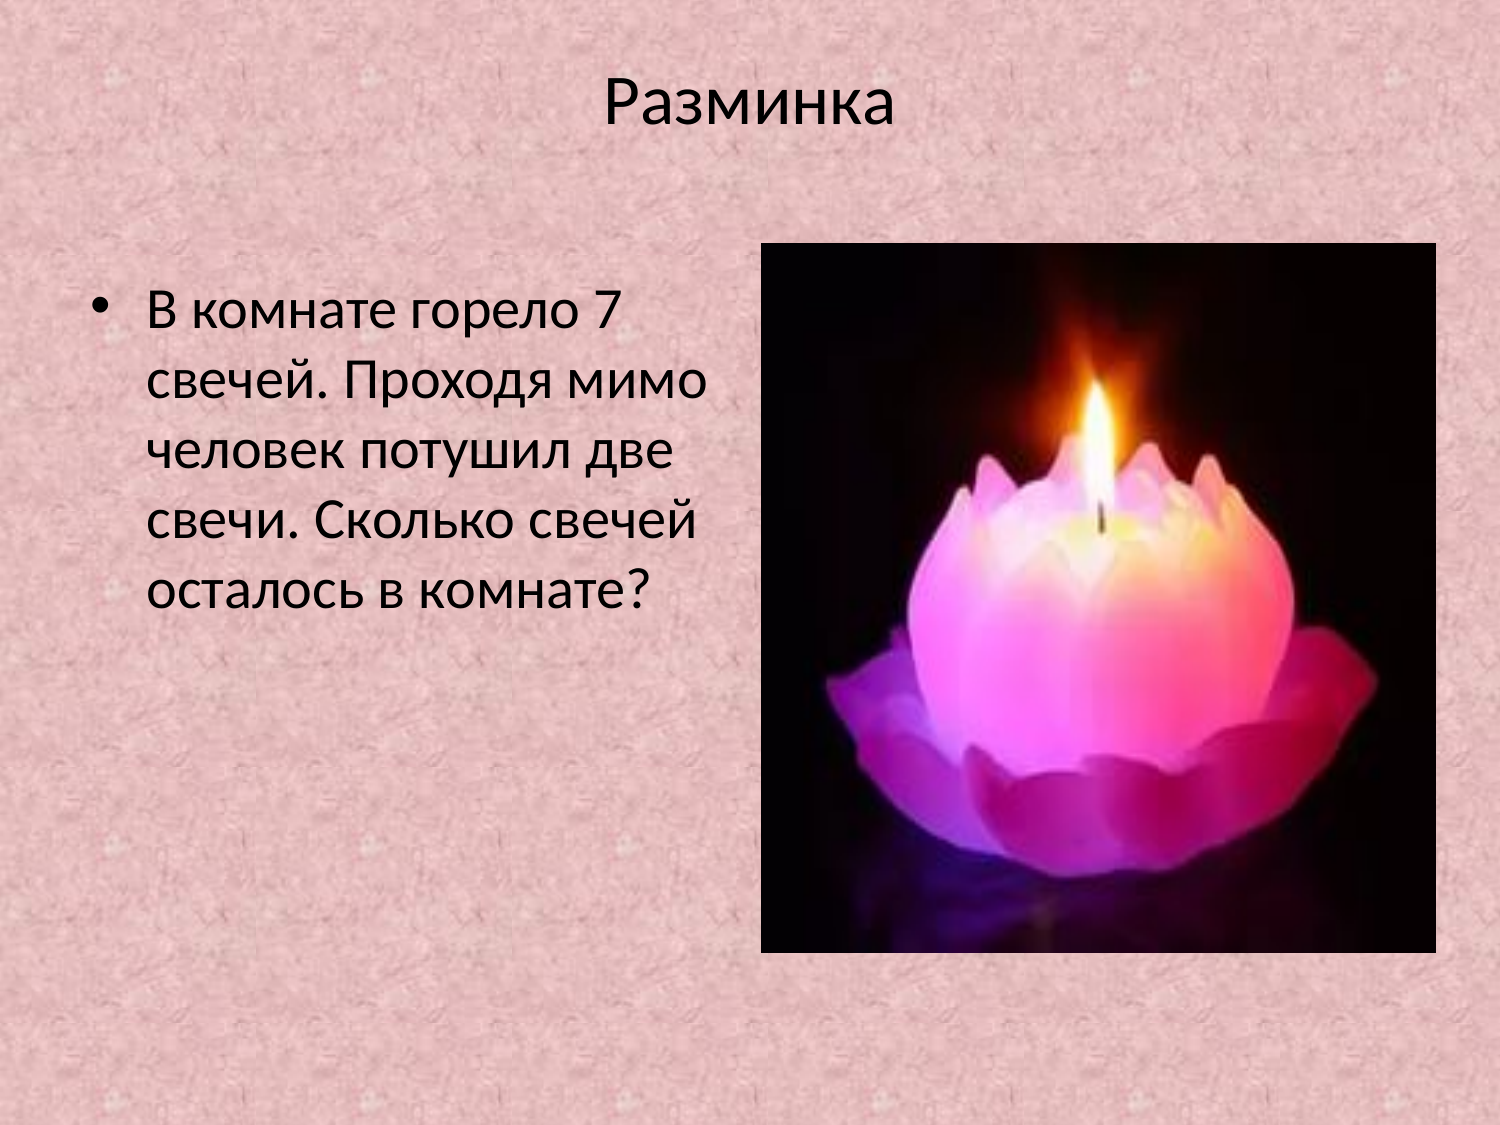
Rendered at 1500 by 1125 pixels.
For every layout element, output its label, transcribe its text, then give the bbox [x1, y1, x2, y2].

list В комнате горело 7 свечей. Проходя мимо человек потушил две свечи. Сколько свечей осталось в комнате? [75, 262, 738, 1005]
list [761, 243, 1436, 953]
title Разминка [75, 45, 1425, 233]
picture [0, 0, 1500, 1125]
